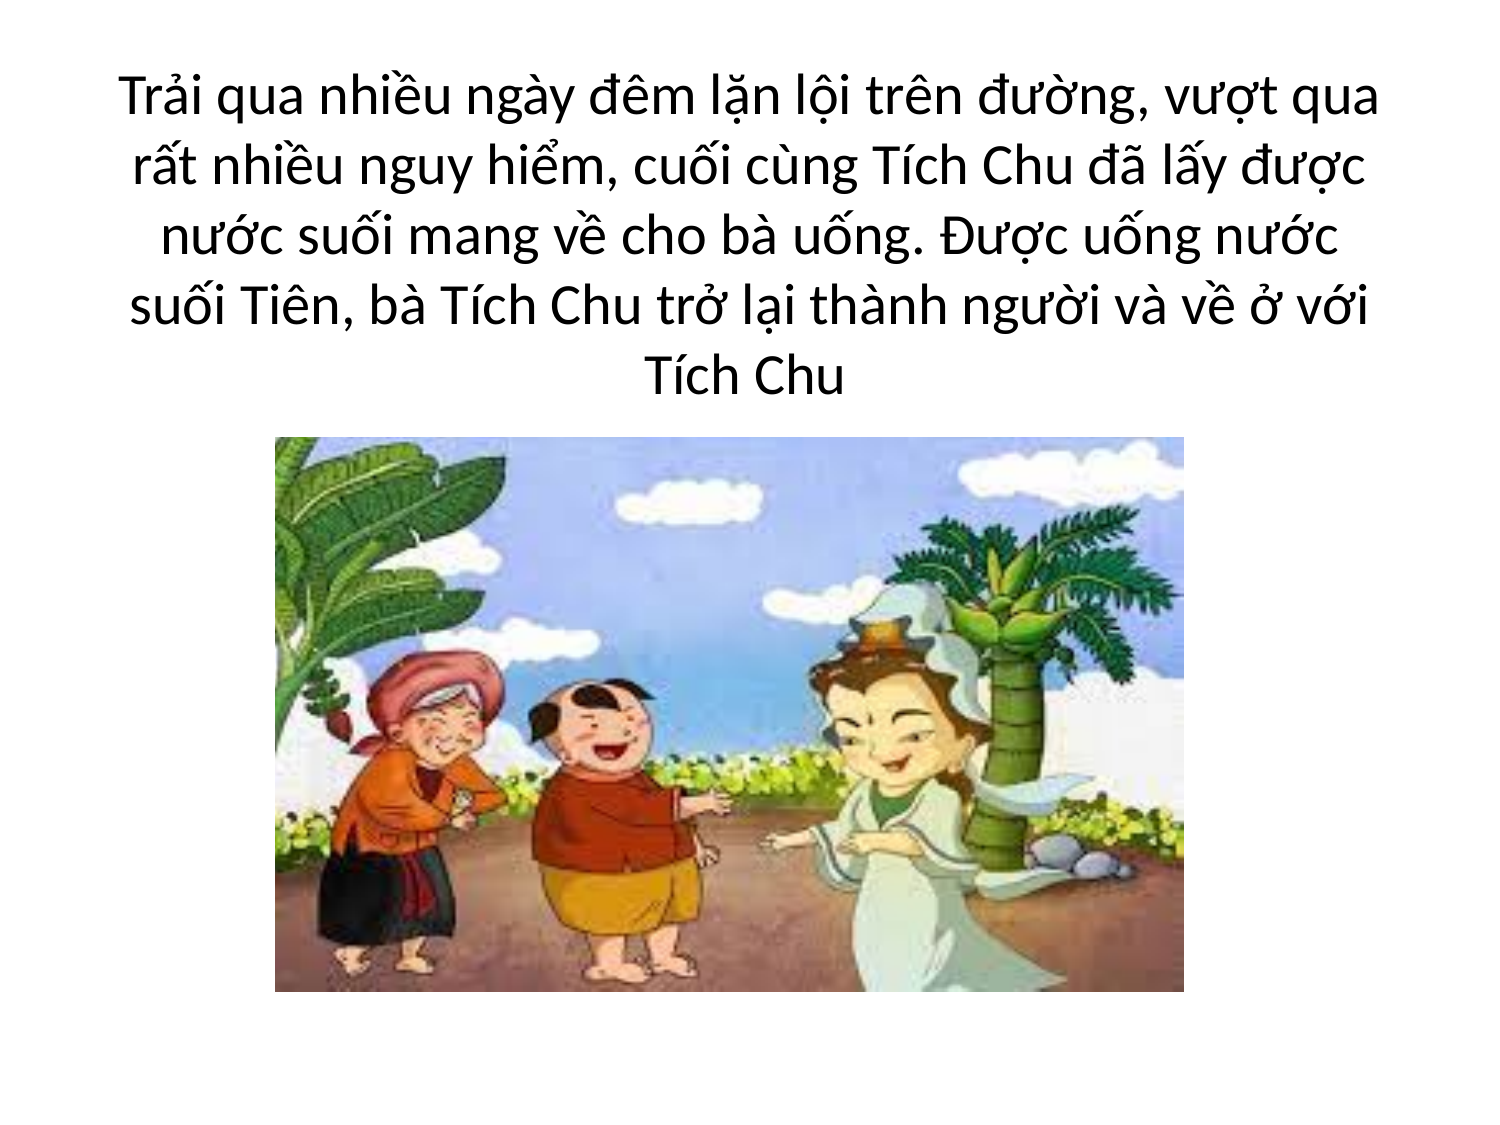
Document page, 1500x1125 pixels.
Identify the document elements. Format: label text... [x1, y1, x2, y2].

picture [274, 437, 1184, 992]
text_box Trải qua nhiều ngày đêm lặn lội trên đường, vượt qua rất nhiều nguy hiểm, cuối cùng Tích Chu đã lấy được nước suối mang về cho bà uống. Được uống nước suối Tiên, bà Tích Chu trở lại thành người và về ở với Tích Chu. [98, 48, 1402, 414]
